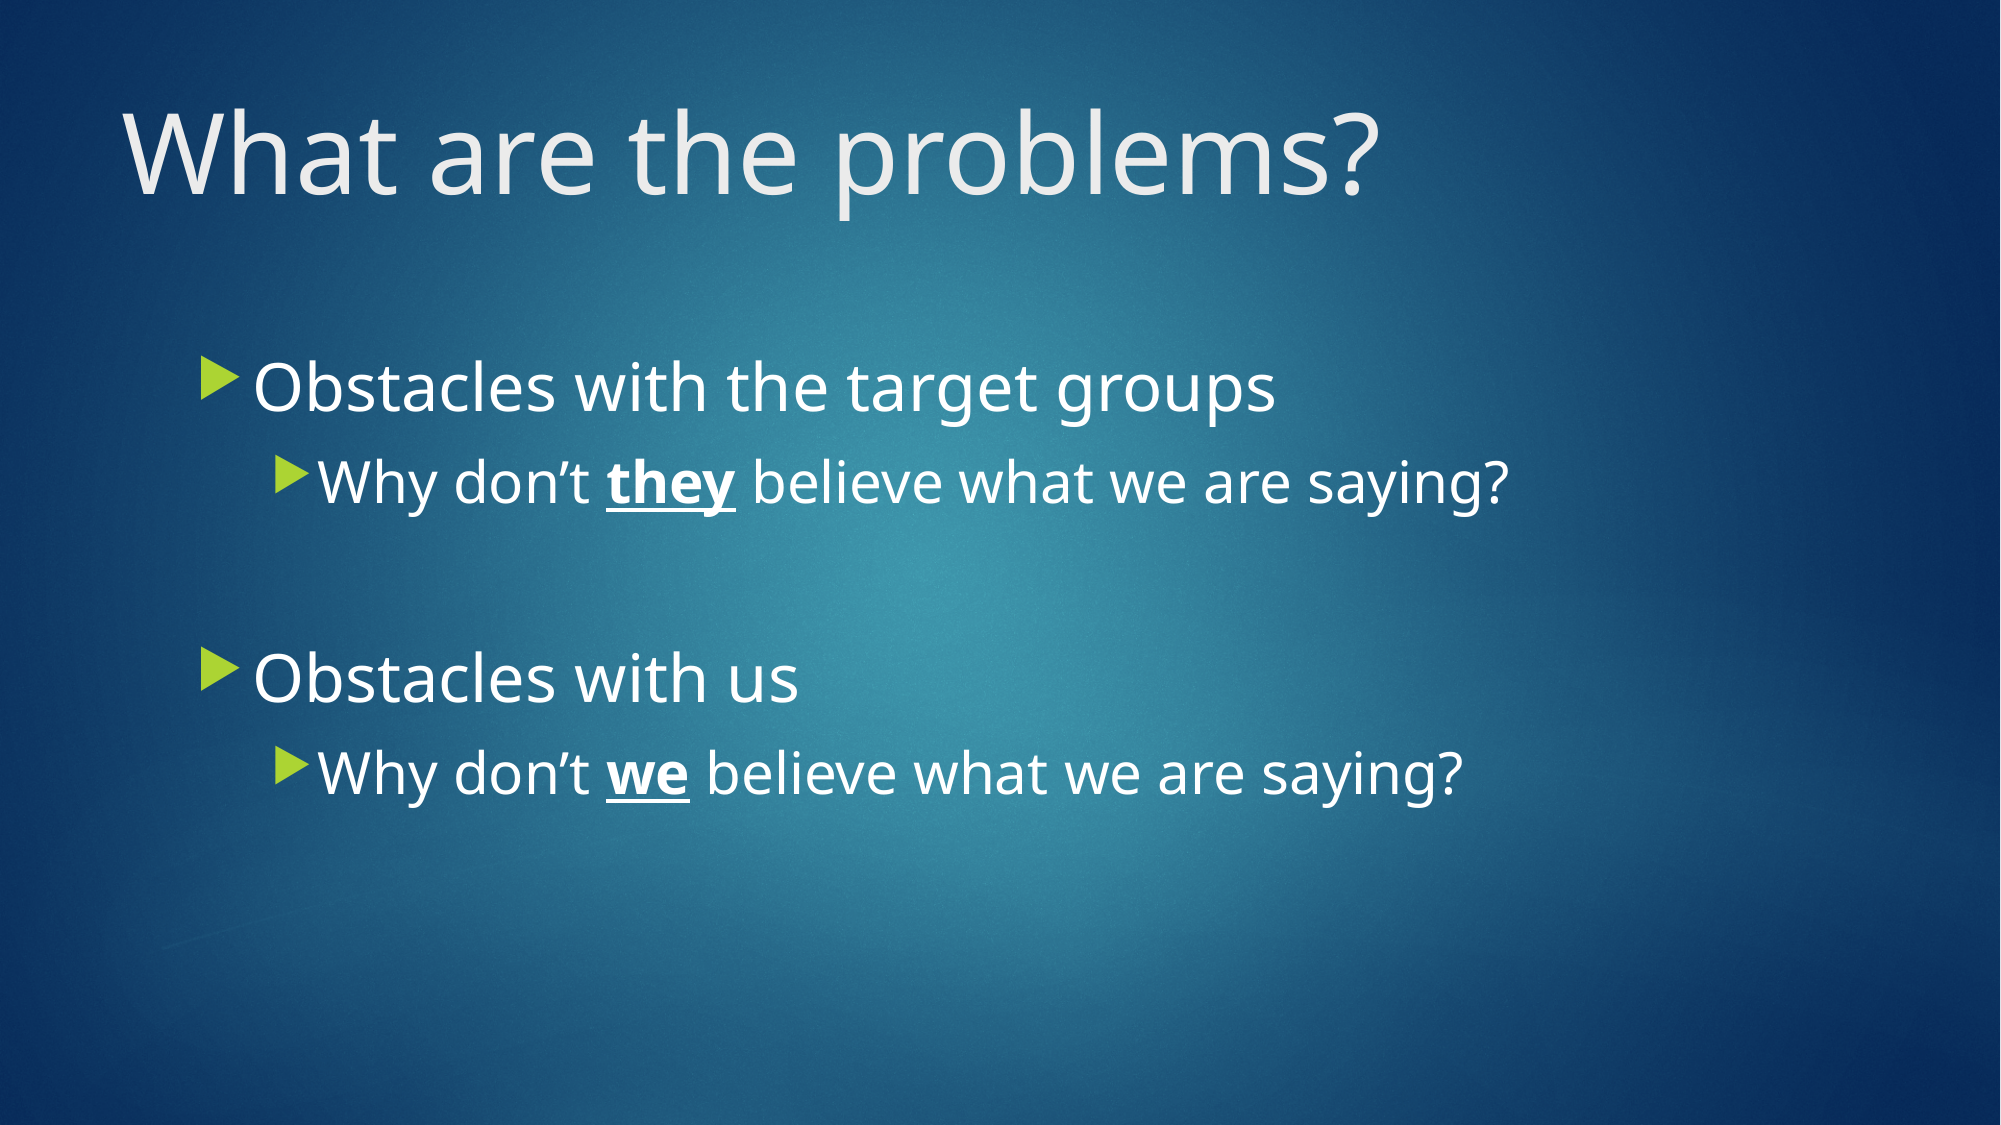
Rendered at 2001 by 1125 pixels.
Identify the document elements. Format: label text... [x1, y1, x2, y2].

list Obstacles with the target groups Why don’t they believe what we are saying? Obstacles with us Why don’t we believe what we are saying? [181, 336, 1649, 1025]
title What are the problems? [106, 74, 1649, 304]
